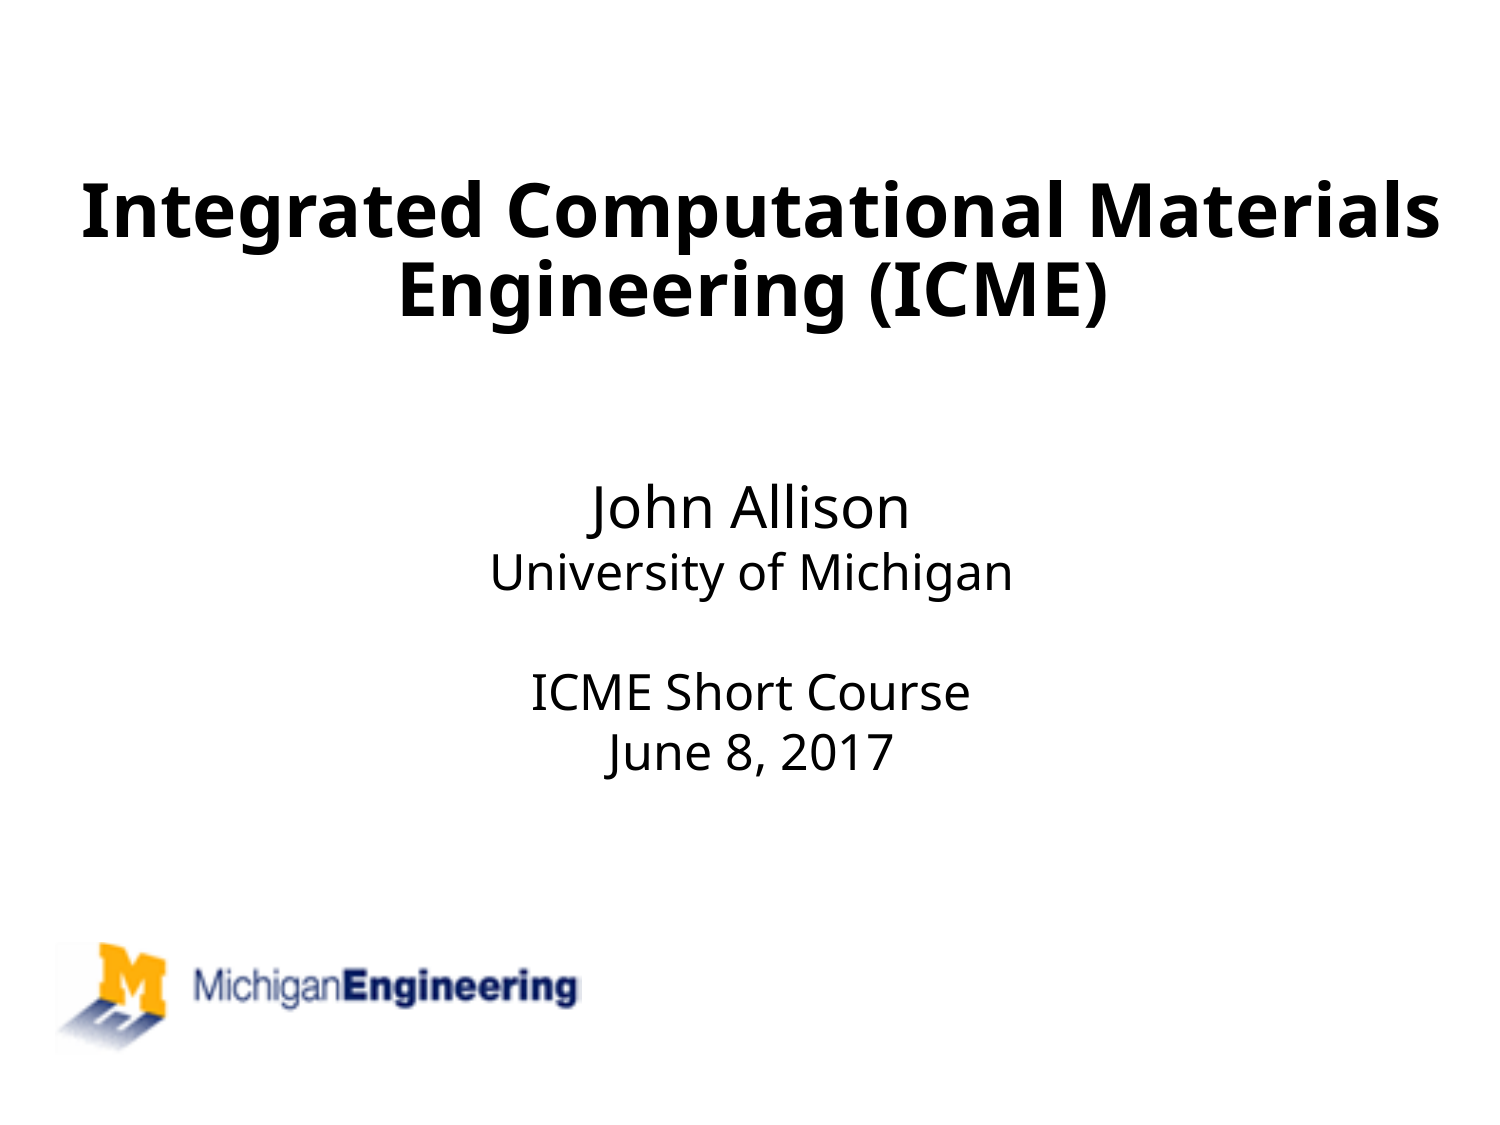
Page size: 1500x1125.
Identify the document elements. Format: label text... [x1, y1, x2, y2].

picture [55, 942, 582, 1061]
title Integrated Computational Materials Engineering (ICME) [62, 287, 1463, 388]
text_box John Allison University of Michigan ICME Short Course June 8, 2017 [474, 462, 1030, 788]
